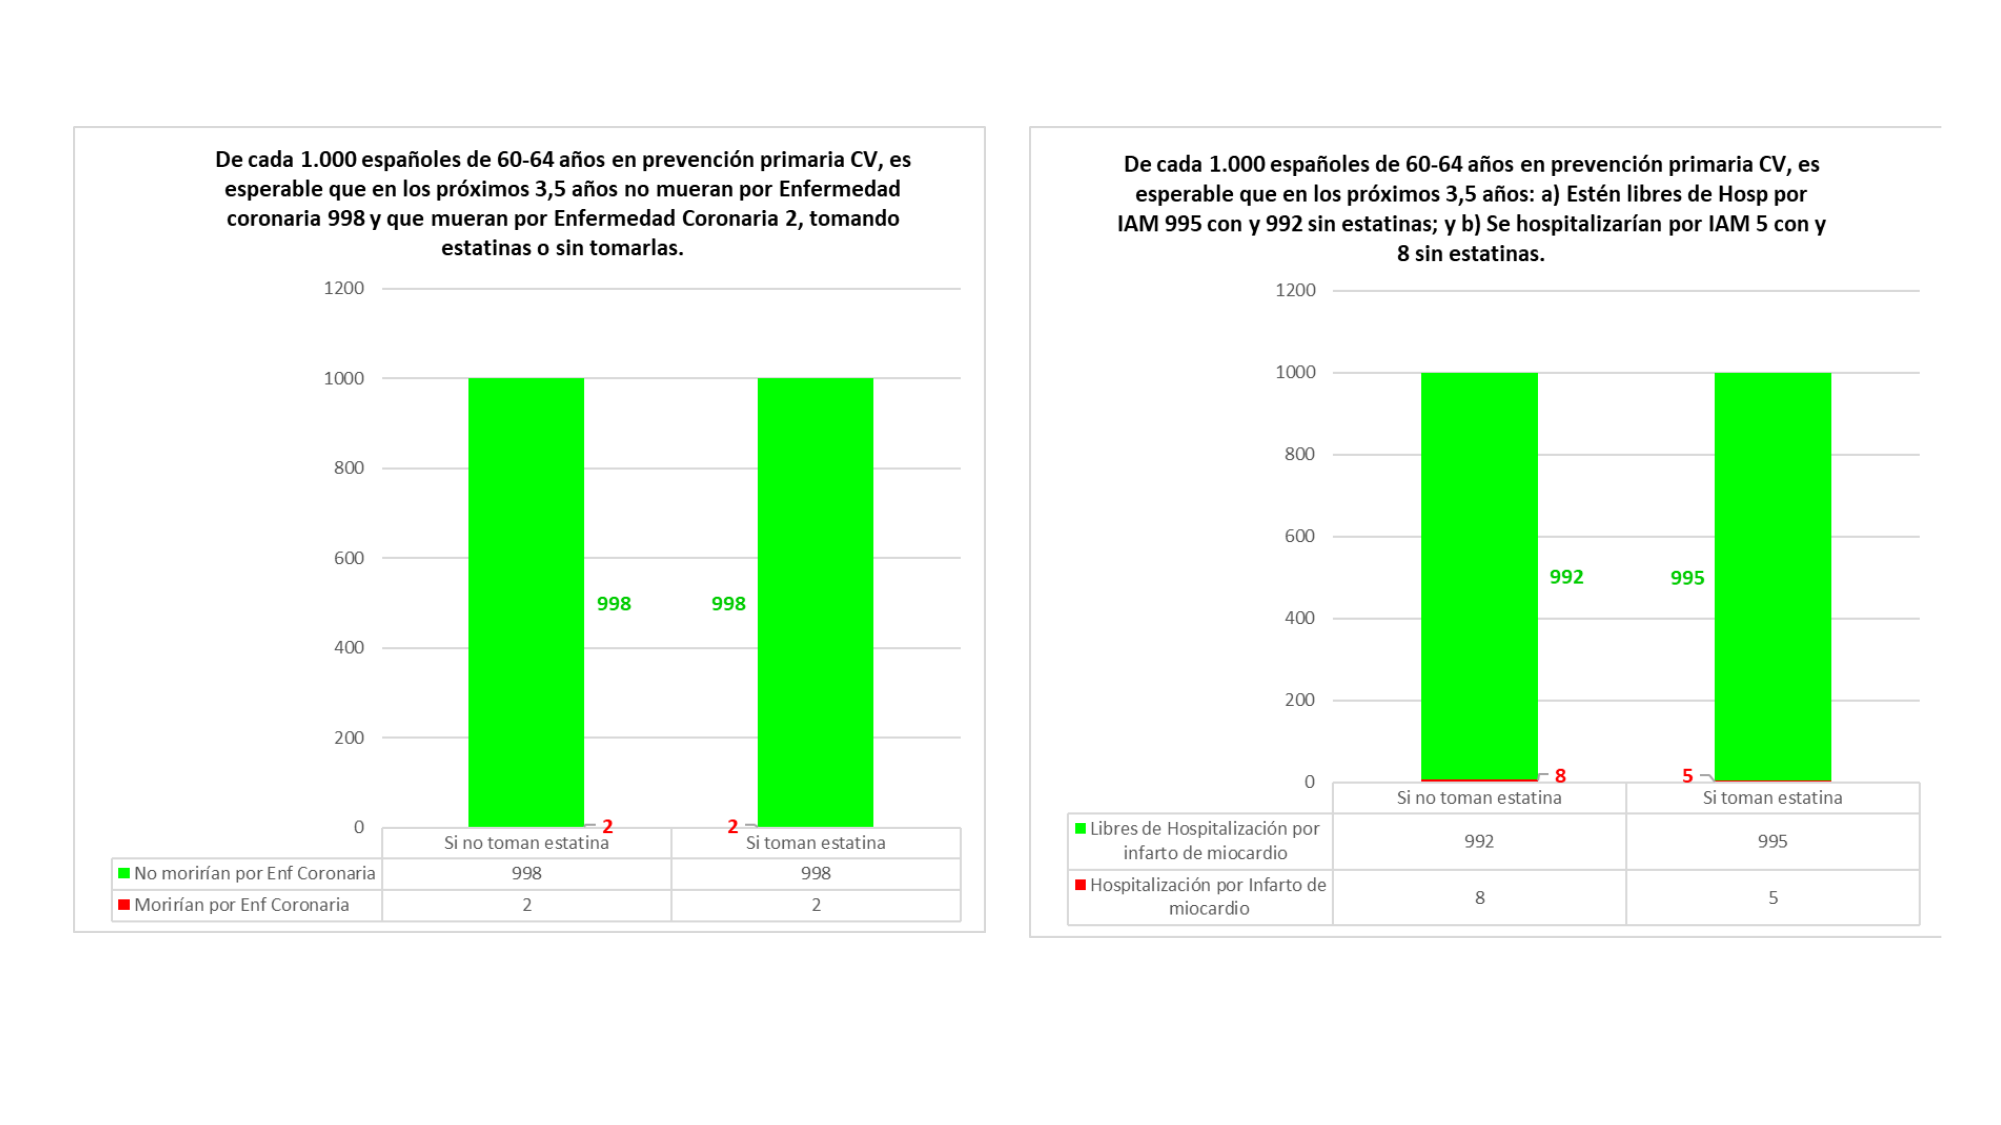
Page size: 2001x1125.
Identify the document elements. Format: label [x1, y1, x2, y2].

list [58, 95, 1942, 955]
